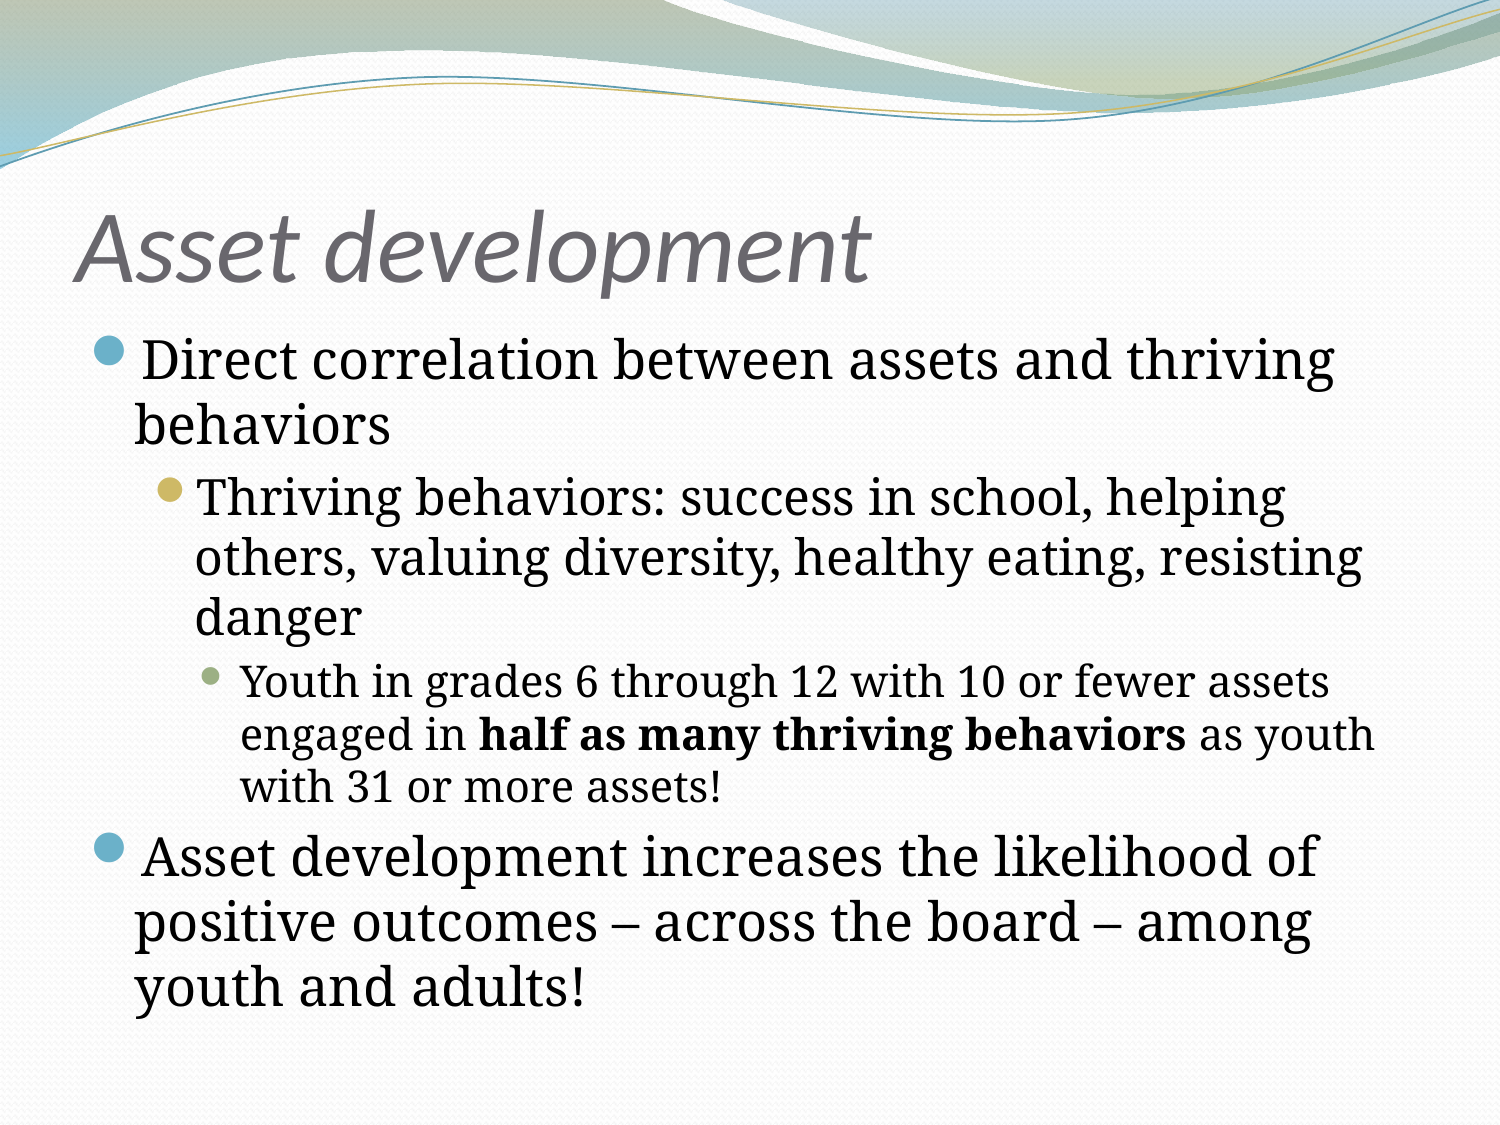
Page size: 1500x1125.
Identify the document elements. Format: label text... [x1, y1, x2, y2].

title Asset development [75, 115, 1425, 303]
list Direct correlation between assets and thriving behaviors Thriving behaviors: success in school, helping others, valuing diversity, healthy eating, resisting danger Youth in grades 6 through 12 with 10 or fewer assets engaged in half as many thriving behaviors as youth with 31 or more assets! Asset development increases the likelihood of positive outcomes – across the board – among youth and adults! [75, 317, 1425, 1038]
